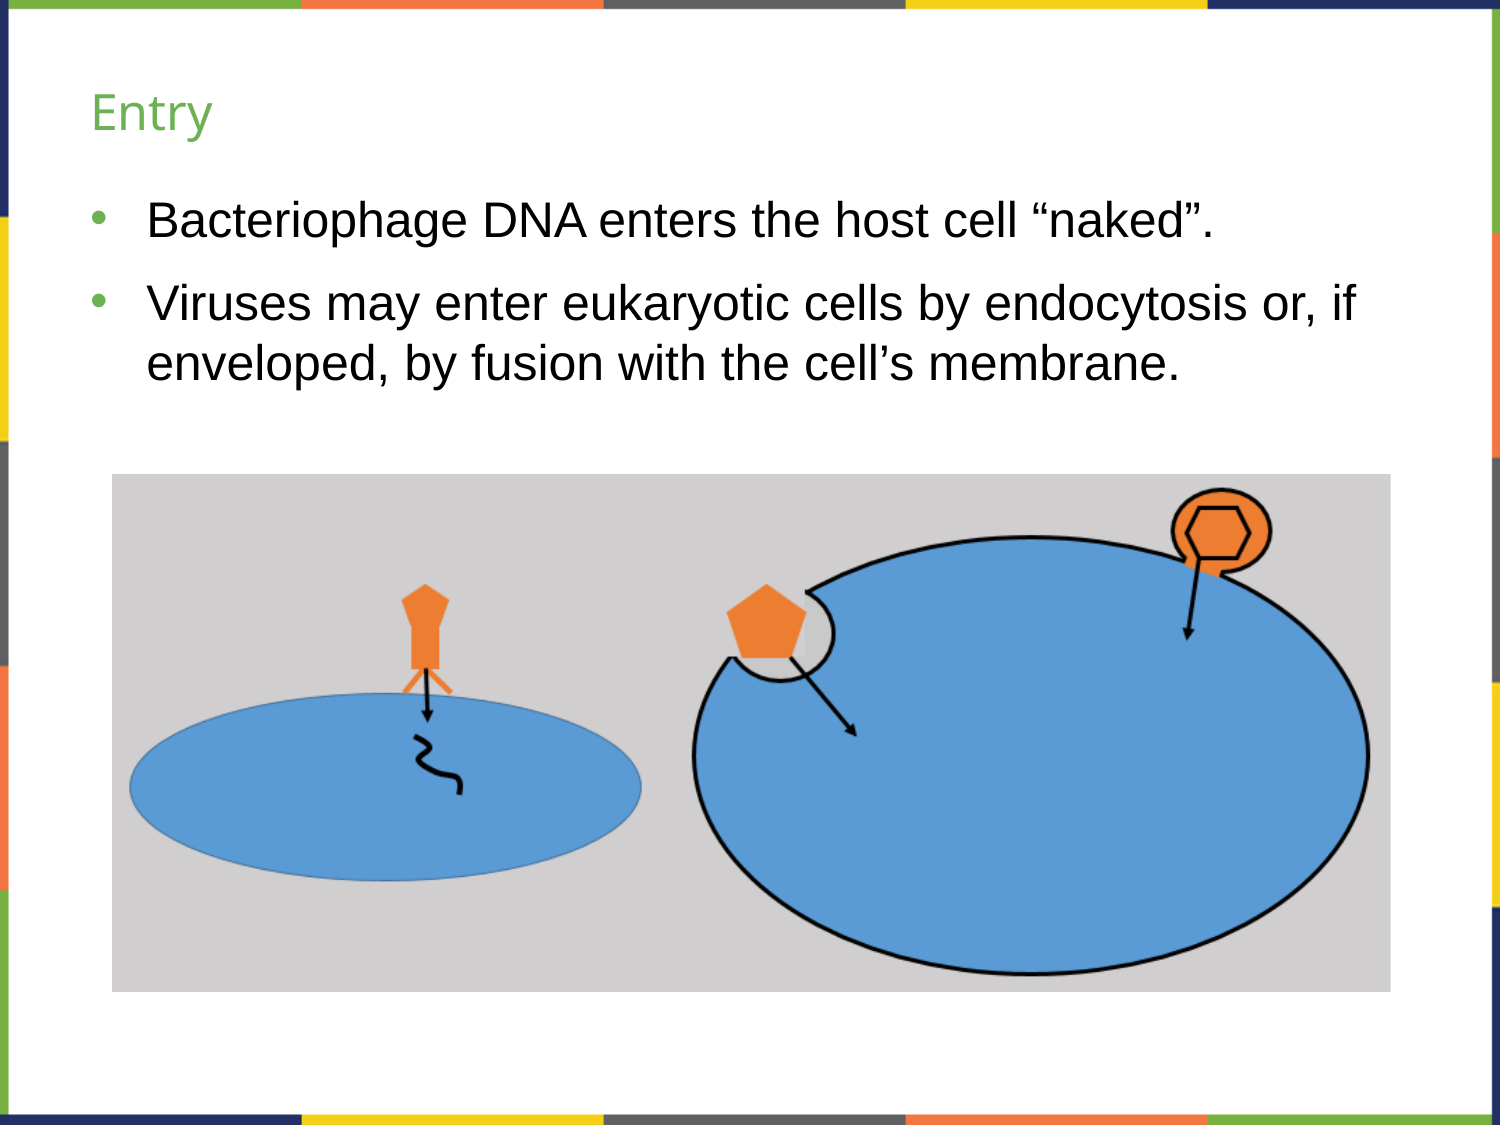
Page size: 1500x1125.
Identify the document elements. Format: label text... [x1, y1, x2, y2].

title Entry [75, 39, 1309, 148]
text_box Bacteriophage DNA enters the host cell “naked”. Viruses may enter eukaryotic cells by endocytosis or, if enveloped, by fusion with the cell’s membrane. [75, 179, 1446, 414]
picture [0, 0, 1500, 1125]
